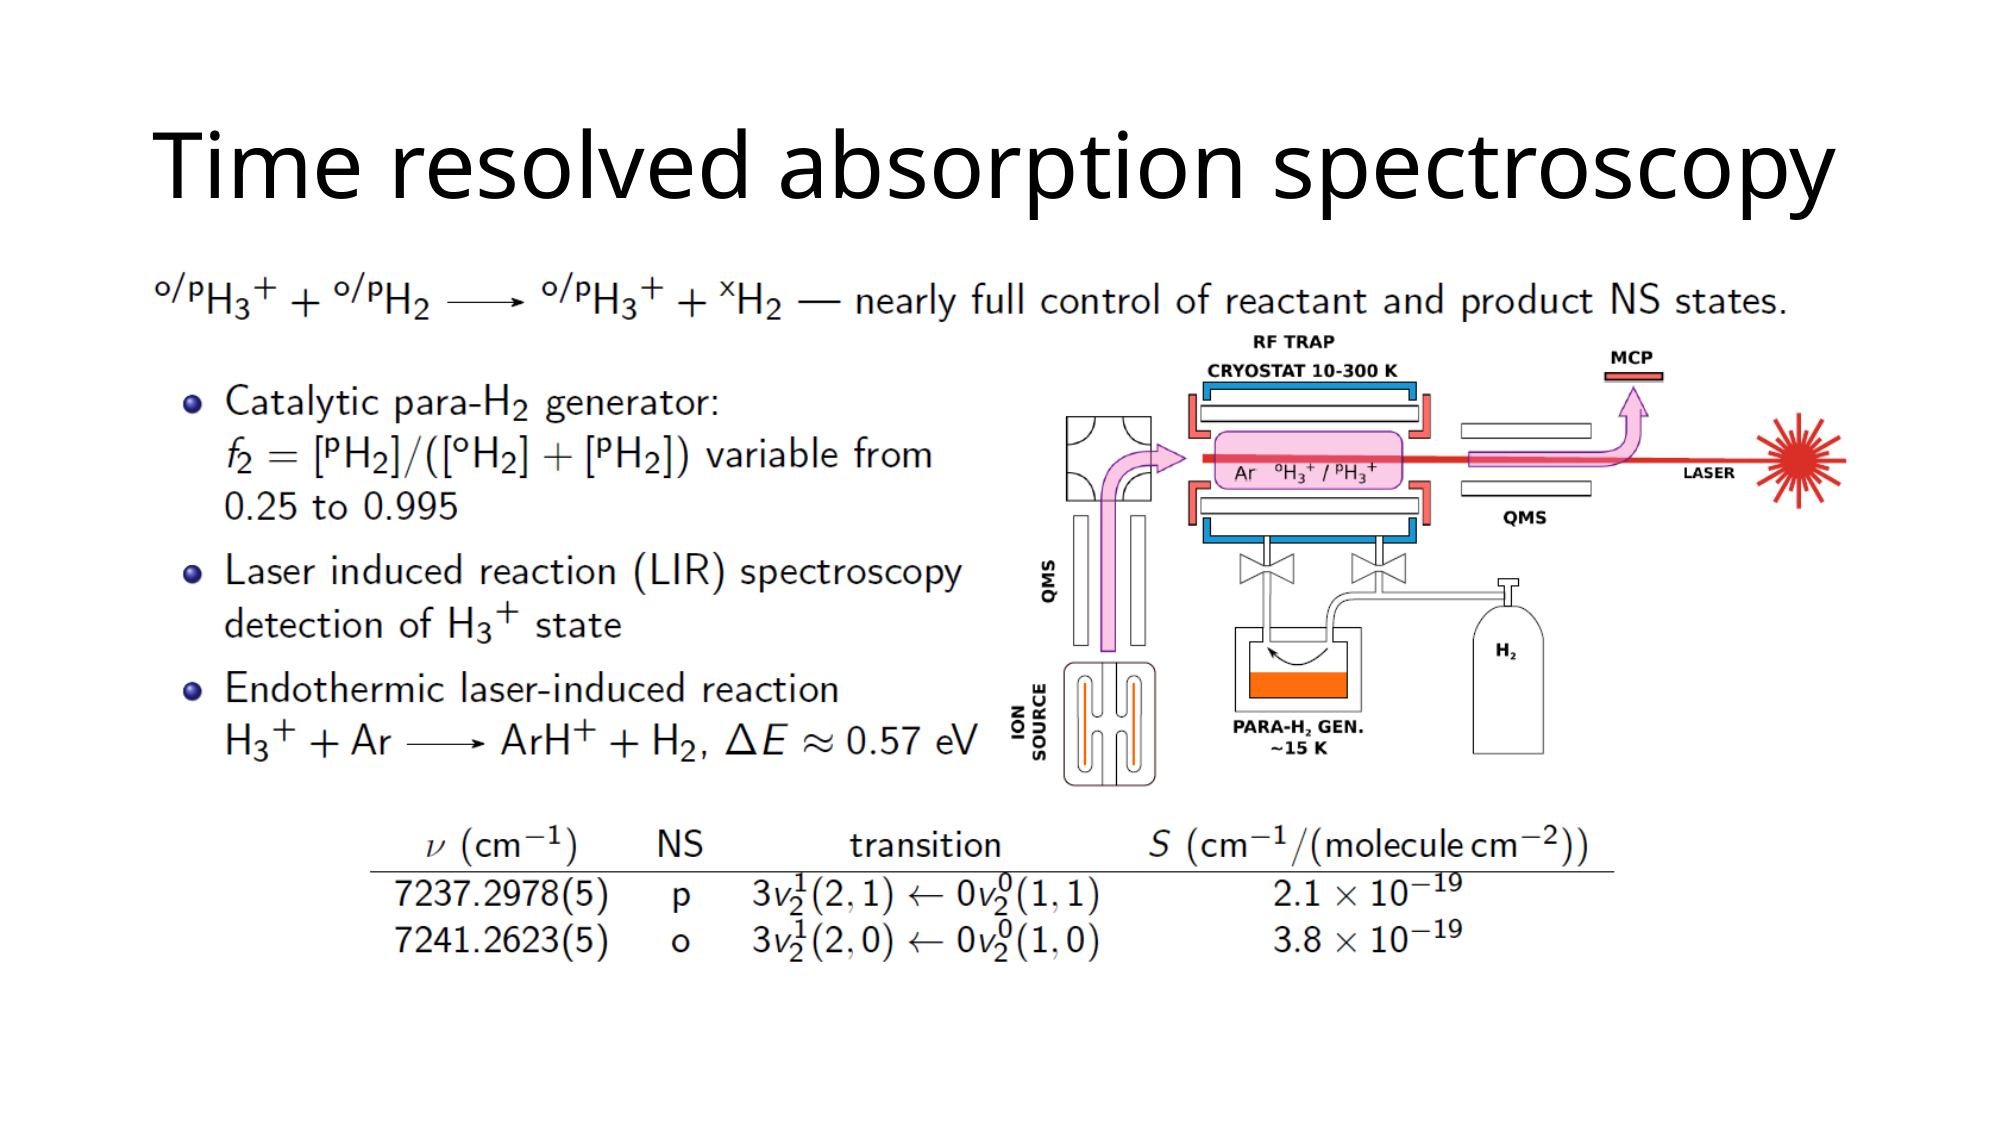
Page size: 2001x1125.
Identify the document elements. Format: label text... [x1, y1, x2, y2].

picture [137, 228, 1863, 1050]
title Time resolved absorption spectroscopy [137, 59, 1863, 228]
